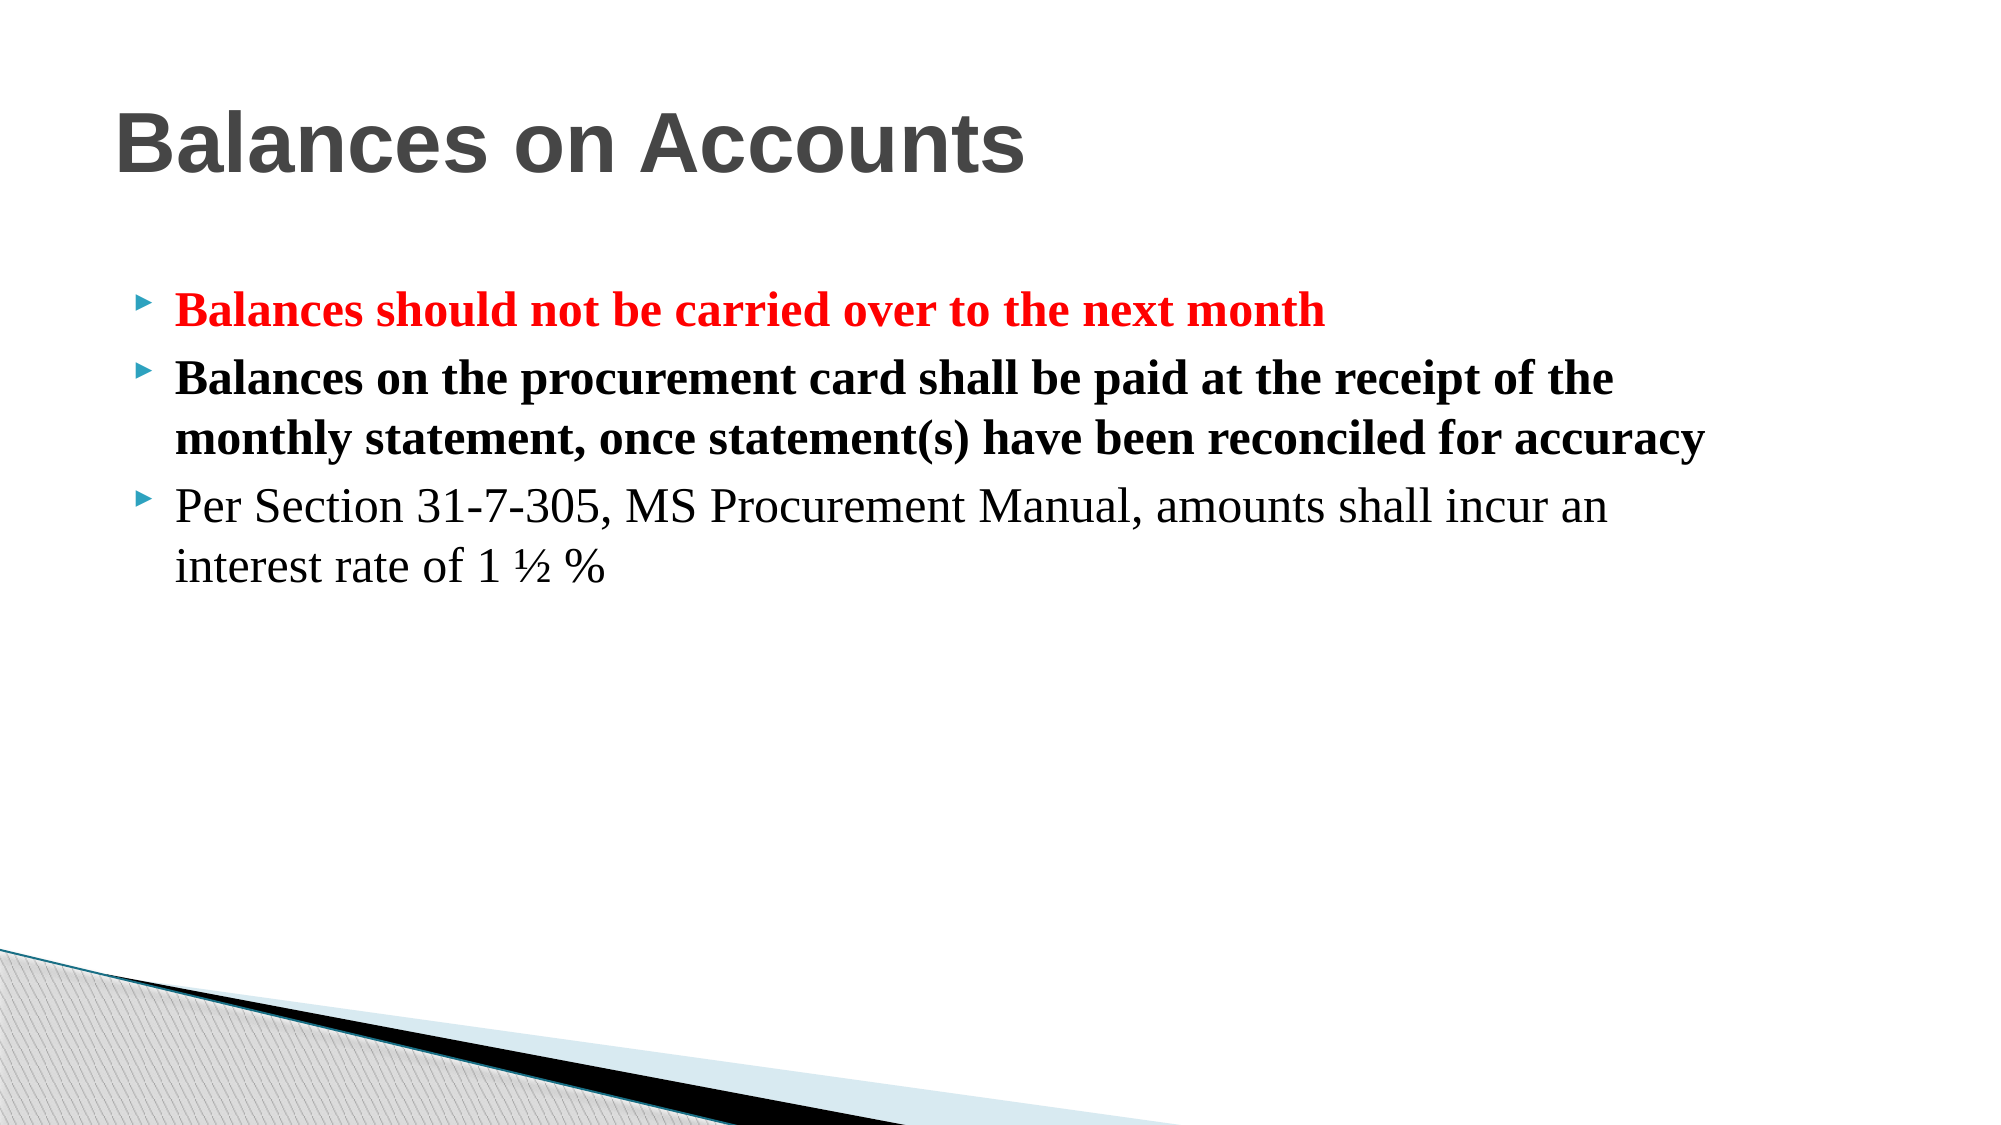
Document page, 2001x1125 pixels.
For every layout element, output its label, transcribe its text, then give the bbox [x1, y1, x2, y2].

title Balances on Accounts [99, 45, 1900, 233]
list Balances should not be carried over to the next month Balances on the procurement card shall be paid at the receipt of the monthly statement, once statement(s) have been reconciled for accuracy Per Section 31-7-305, MS Procurement Manual, amounts shall incur an interest rate of 1 ½ % [99, 233, 1770, 926]
